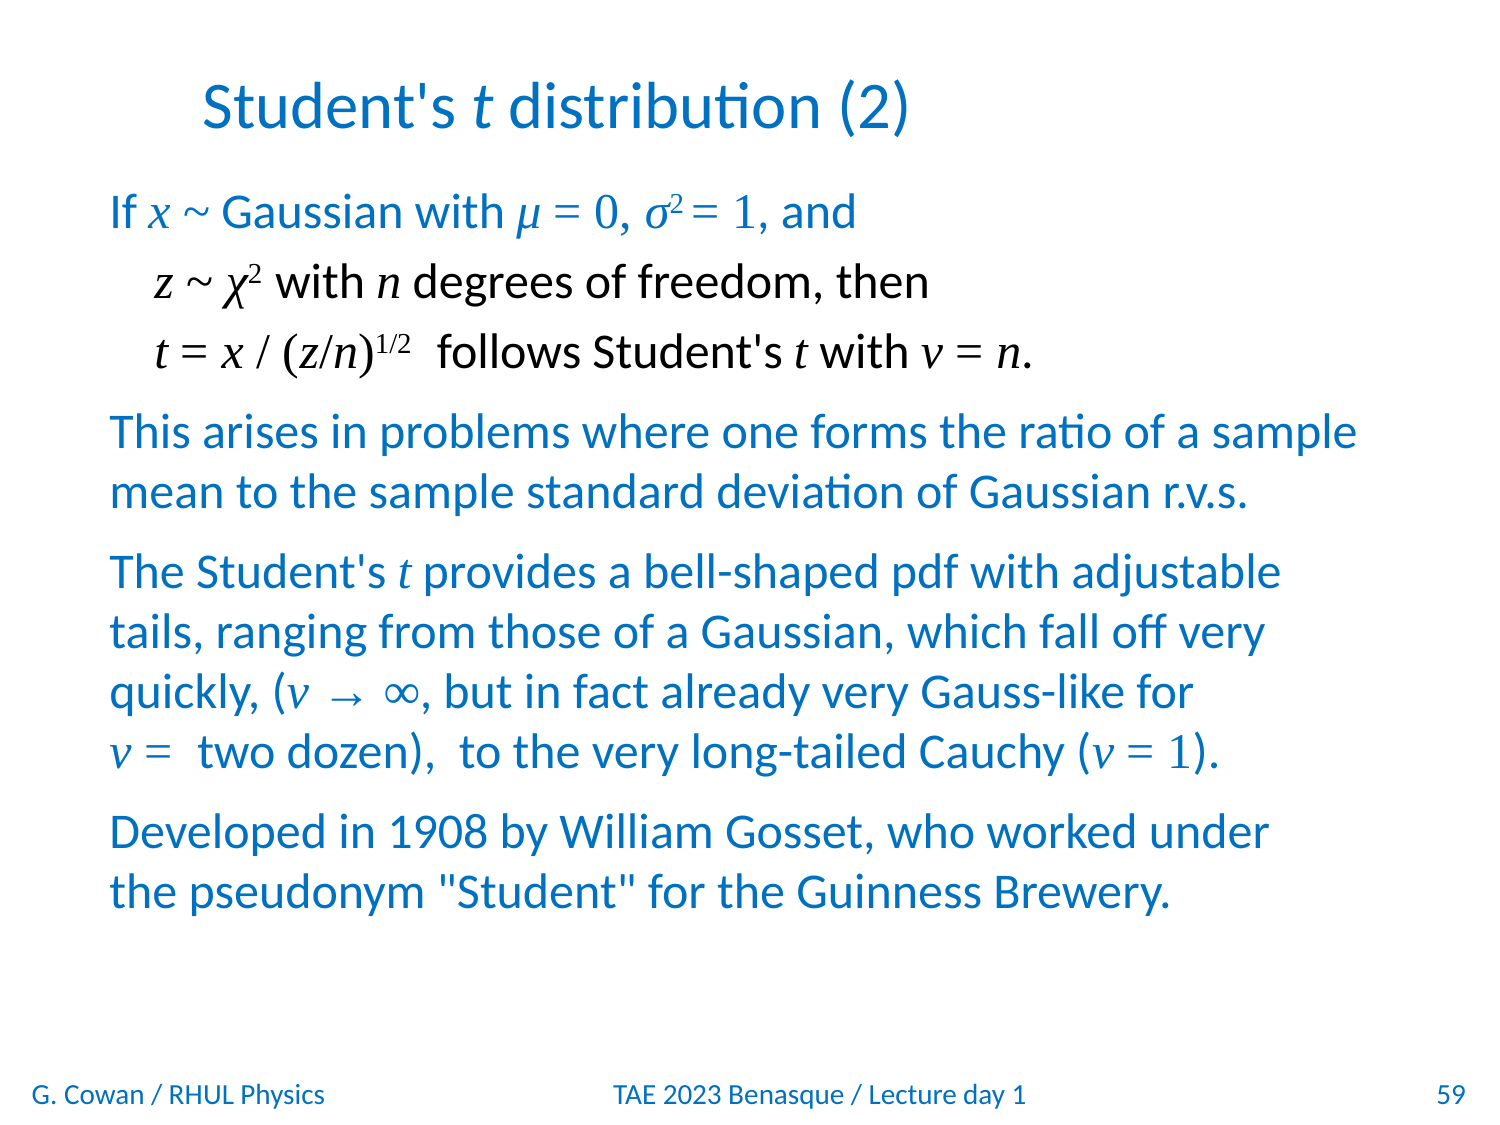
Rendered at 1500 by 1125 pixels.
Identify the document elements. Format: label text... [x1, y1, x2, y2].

slide_number G. Cowan / RHUL Physics [16, 1062, 311, 1123]
footer TAE 2023 Benasque / Lecture day 1 [311, 1062, 1130, 1123]
text_box If x ~ Gaussian with μ = 0, σ2 = 1, and z ~ χ2 with n degrees of freedom, then t = x / (z/n)1/2 follows Student's t with ν = n. This arises in problems where one forms the ratio of a sample mean to the sample standard deviation of Gaussian r.v.s. The Student's t provides a bell-shaped pdf with adjustable tails, ranging from those of a Gaussian, which fall off very quickly, (ν → ∞, but in fact already very Gauss-like for ν = two dozen), to the very long-tailed Cauchy (ν = 1). Developed in 1908 by William Gosset, who worked under the pseudonym "Student" for the Guinness Brewery. [94, 171, 1385, 926]
slide_number 59 [1130, 1062, 1481, 1123]
title Student's t distribution (2) [76, 54, 1038, 134]
